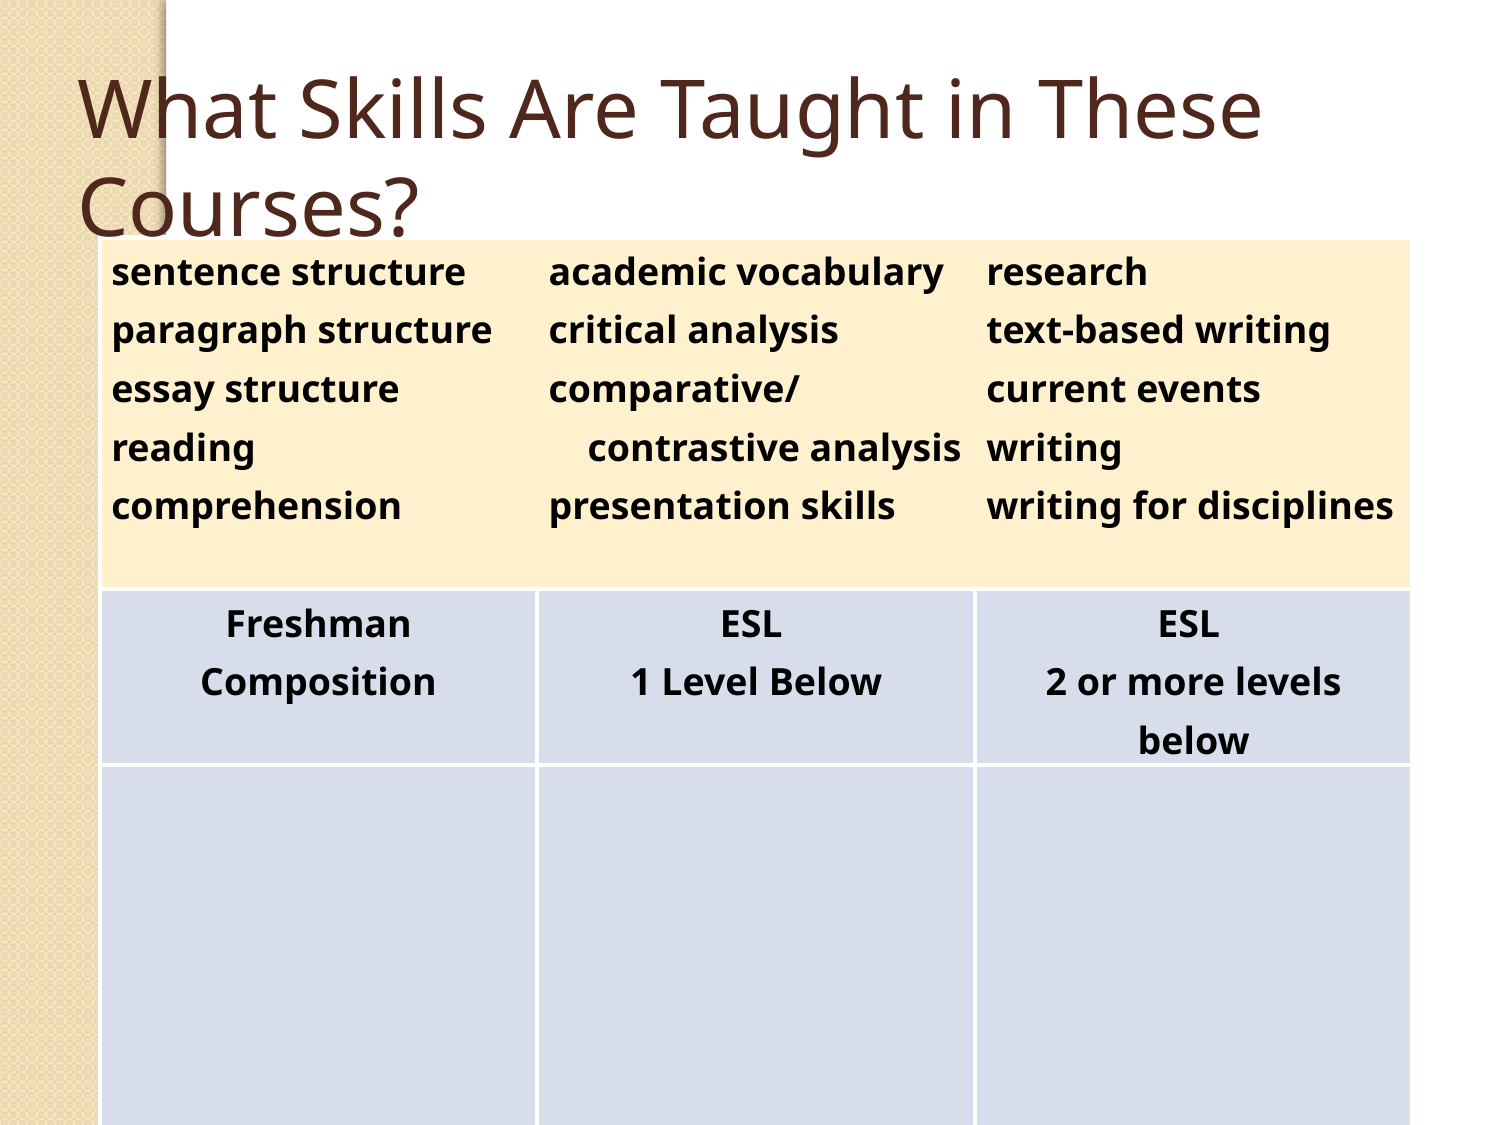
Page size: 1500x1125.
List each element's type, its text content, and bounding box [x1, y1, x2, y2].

table_header sentence structure paragraph structure essay structure reading comprehension [102, 260, 537, 587]
table_cell ESL 1 Level Below [539, 591, 973, 763]
table_header academic vocabulary critical analysis comparative/ contrastive analysis presentation skills [537, 260, 975, 587]
table_cell Freshman Composition [102, 591, 535, 763]
table_cell [977, 767, 1410, 1125]
table_cell [102, 767, 535, 1125]
table_cell ESL 2 or more levels below [977, 591, 1410, 763]
text_box What Skills Are Taught in These Courses? [62, 49, 1475, 260]
table_cell [539, 767, 973, 1125]
table_header research text-based writing current events writing writing for disciplines [975, 260, 1410, 587]
